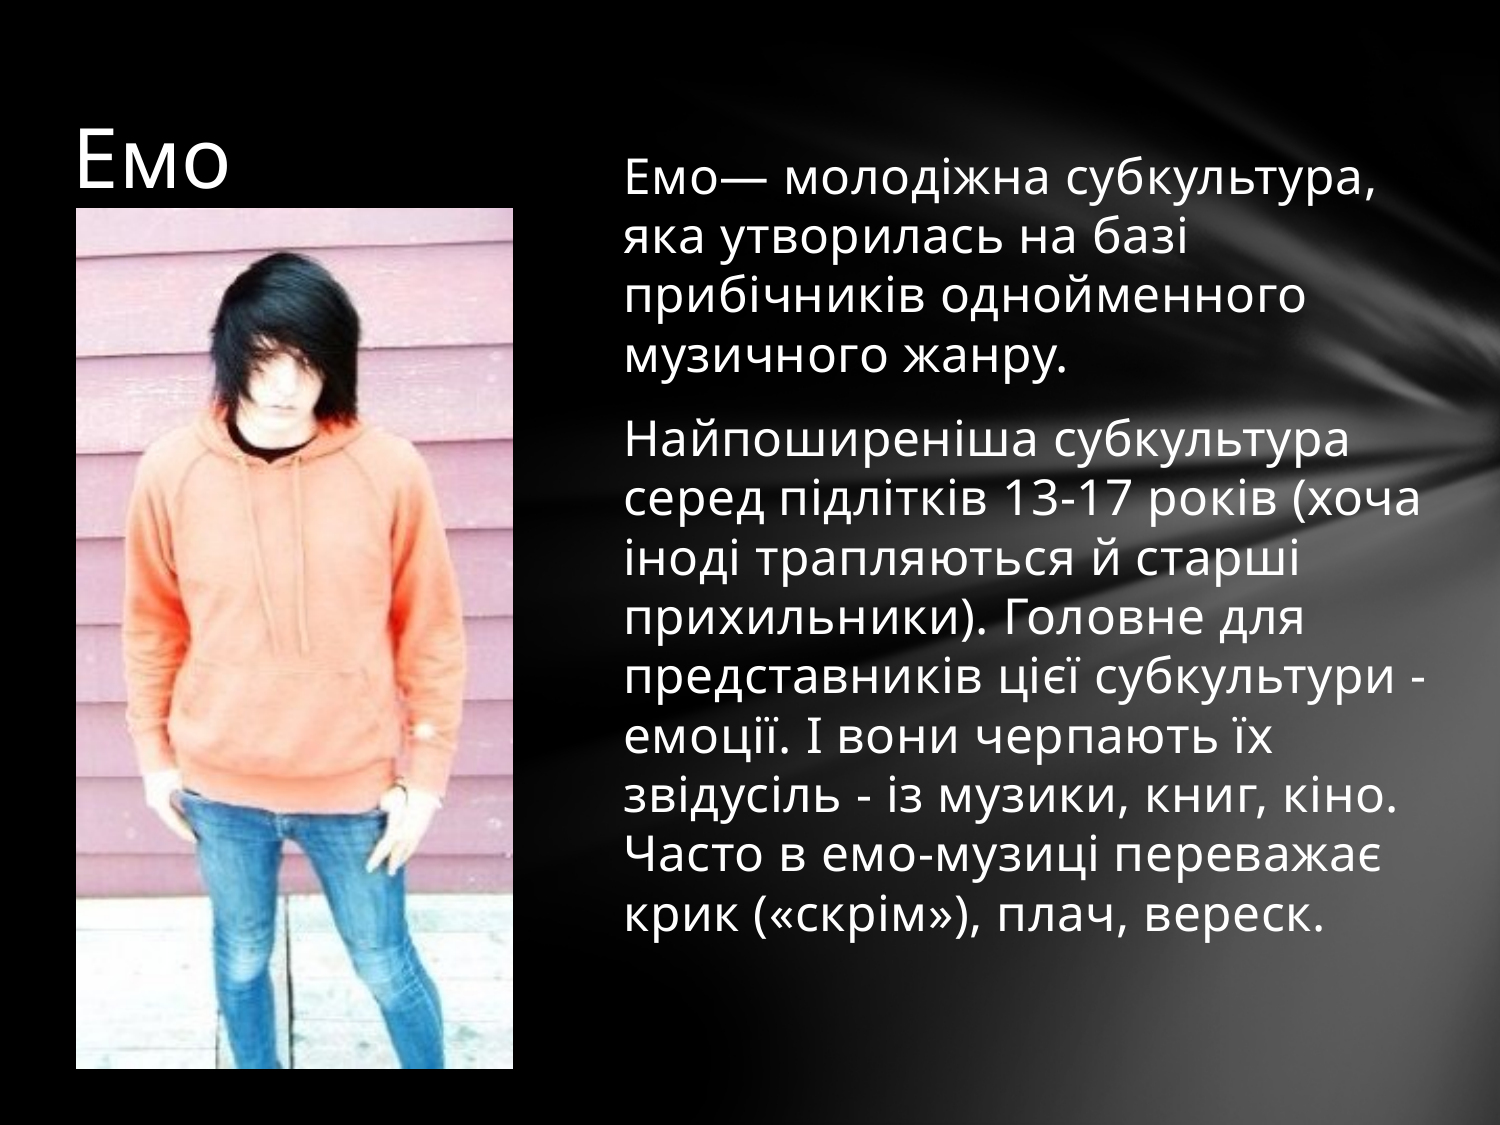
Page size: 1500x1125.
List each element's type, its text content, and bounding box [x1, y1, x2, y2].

list Емо— молодіжна субкультура, яка утворилась на базі прибічників однойменного музичного жанру. Найпоширеніша субкультура серед підлітків 13-17 років (хоча іноді трапляються й старші прихильники). Головне для представників цієї субкультури - емоції. І вони черпають їх звідусіль - із музики, книг, кіно. Часто в емо-музиці переважає крик («скрім»), плач, вереск. [608, 137, 1447, 1015]
title Емо [57, 37, 1318, 213]
picture [76, 207, 513, 1069]
